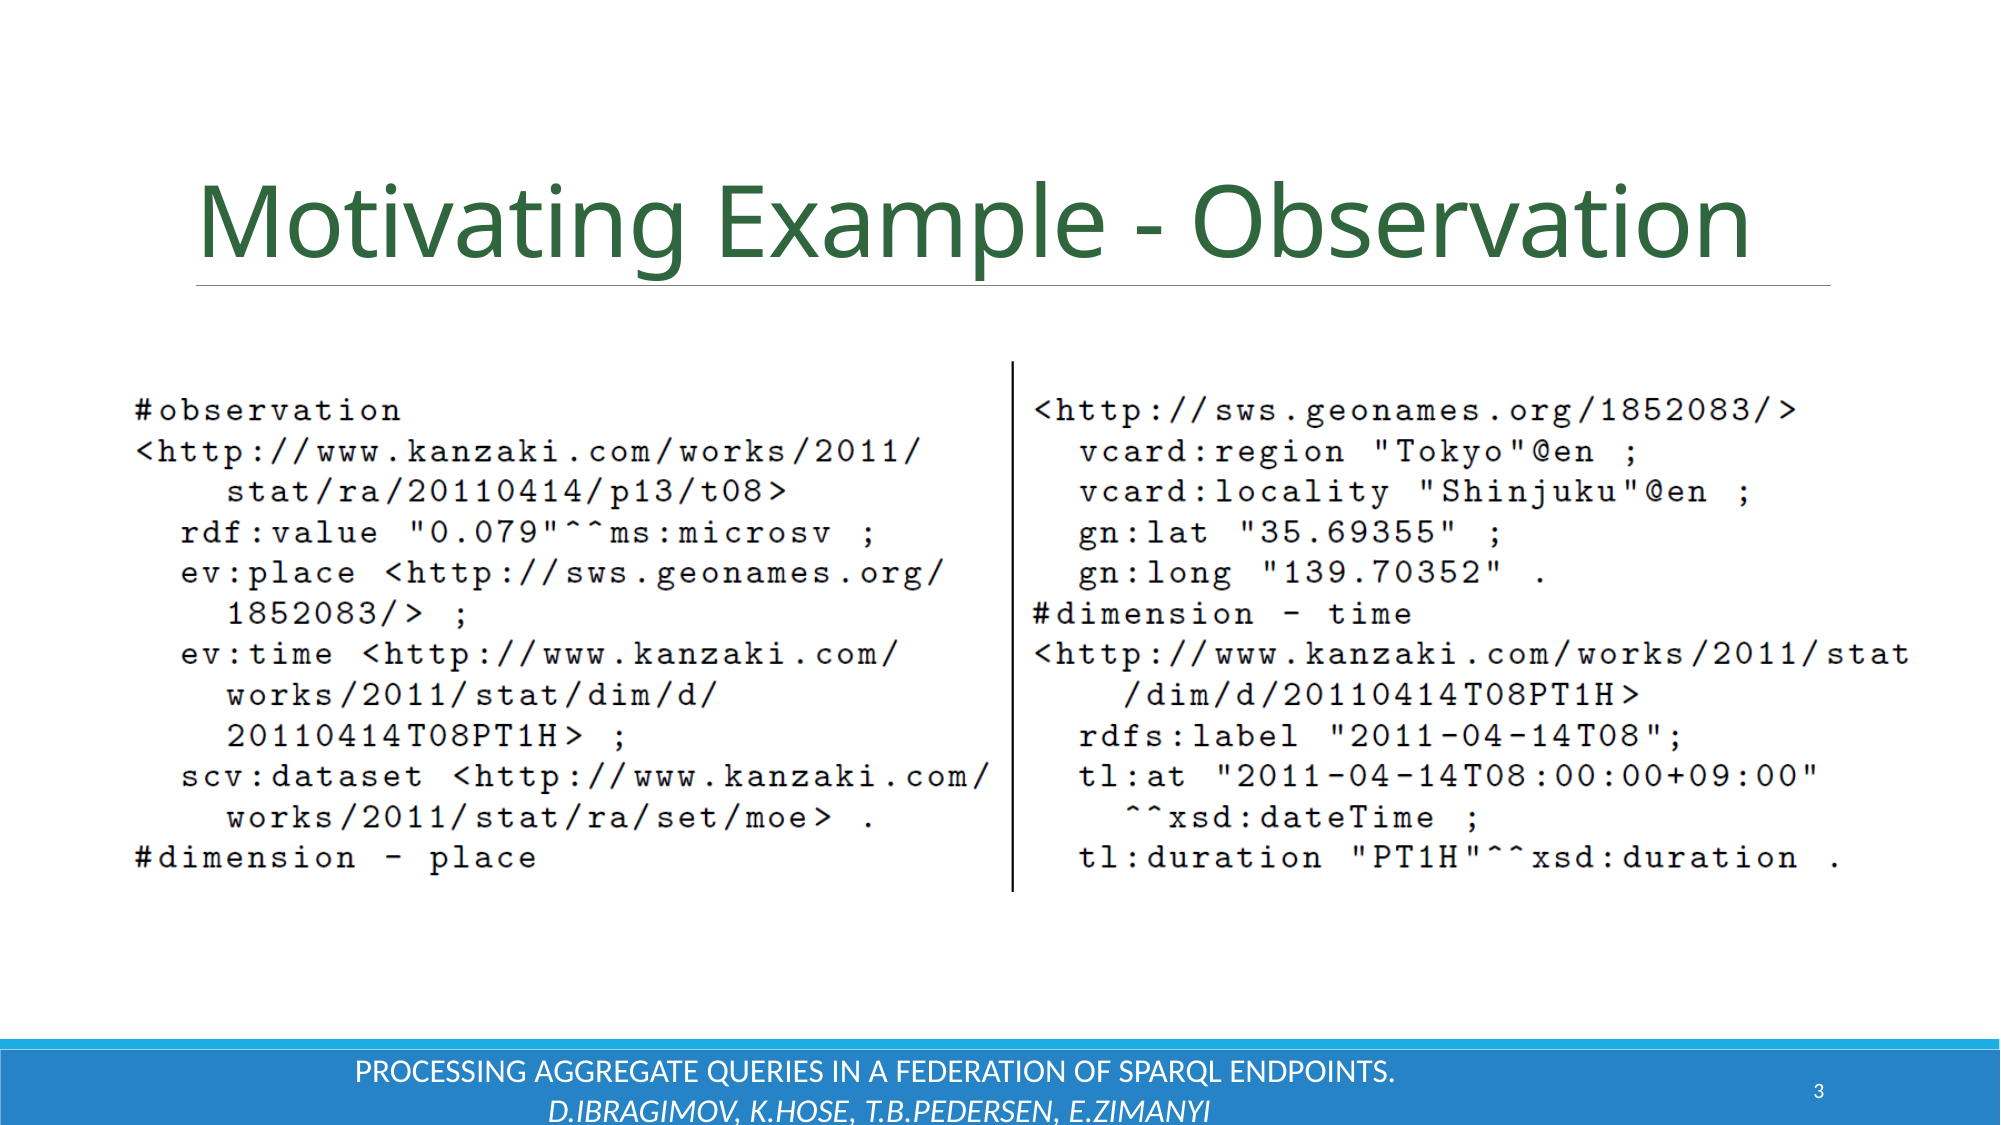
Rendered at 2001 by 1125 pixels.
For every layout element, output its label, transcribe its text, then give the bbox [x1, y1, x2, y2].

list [115, 357, 1926, 893]
footer Processing Aggregate Queries in a Federation of SPARQL Endpoints. D.Ibragimov, K.Hose, T.B.Pedersen, E.Zimanyi [0, 1059, 1761, 1120]
slide_number 3 [1761, 1059, 1840, 1120]
title Motivating Example - Observation [180, 47, 1830, 285]
